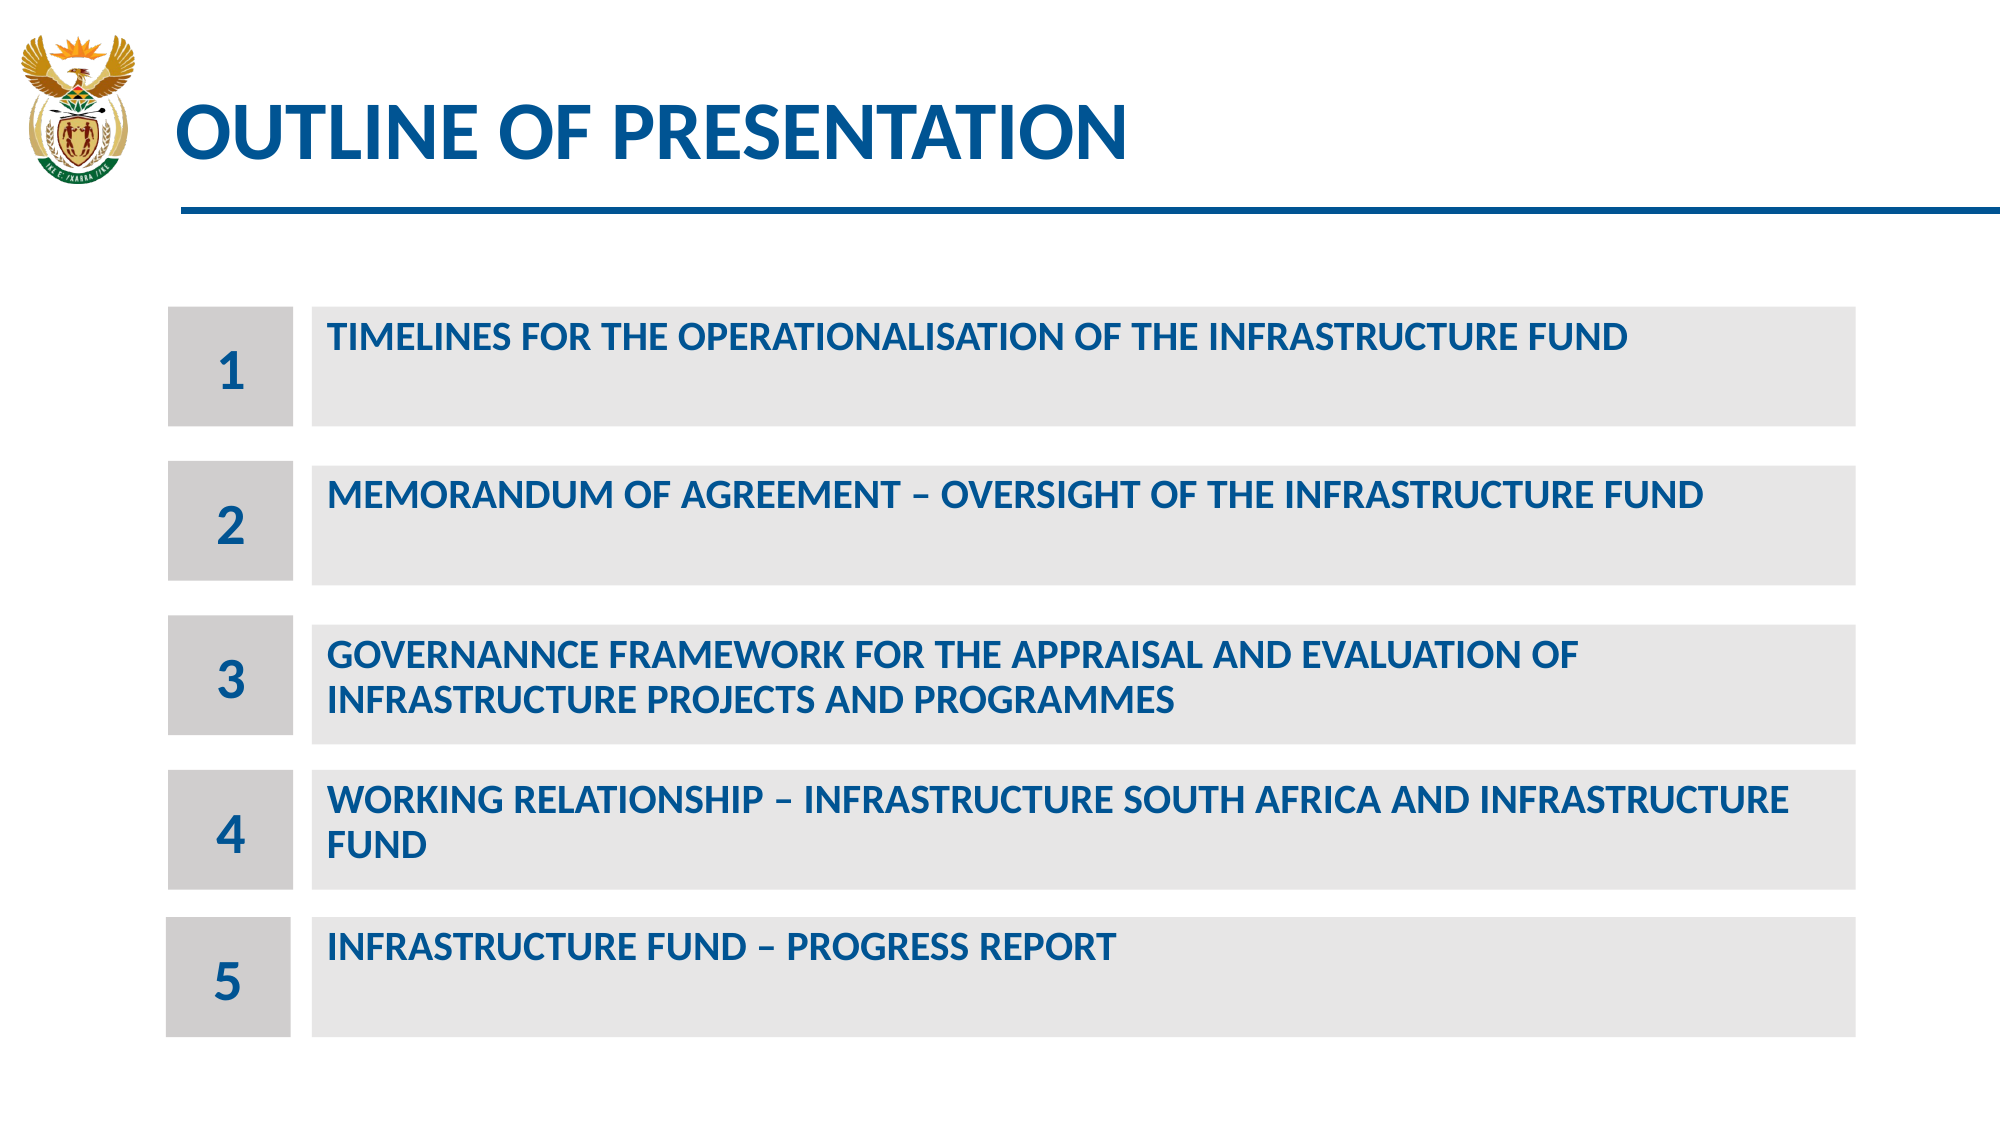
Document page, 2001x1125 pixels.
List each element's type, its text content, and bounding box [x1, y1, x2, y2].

text_box 1 [168, 306, 294, 427]
text_box GOVERNANNCE FRAMEWORK FOR THE APPRAISAL AND EVALUATION OF INFRASTRUCTURE PROJECTS AND PROGRAMMES [311, 624, 1856, 745]
text_box MEMORANDUM OF AGREEMENT – OVERSIGHT OF THE INFRASTRUCTURE FUND [311, 465, 1856, 586]
text_box INFRASTRUCTURE FUND – PROGRESS REPORT [311, 917, 1856, 1038]
text_box TIMELINES FOR THE OPERATIONALISATION OF THE INFRASTRUCTURE FUND [311, 306, 1856, 427]
text_box WORKING RELATIONSHIP – INFRASTRUCTURE SOUTH AFRICA AND INFRASTRUCTURE FUND [311, 769, 1856, 890]
text_box 2 [168, 460, 294, 581]
picture [21, 35, 135, 184]
text_box 3 [168, 615, 294, 736]
text_box 5 [165, 917, 291, 1038]
text_box OUTLINE OF PRESENTATION [160, 68, 1165, 184]
text_box 4 [168, 769, 294, 890]
